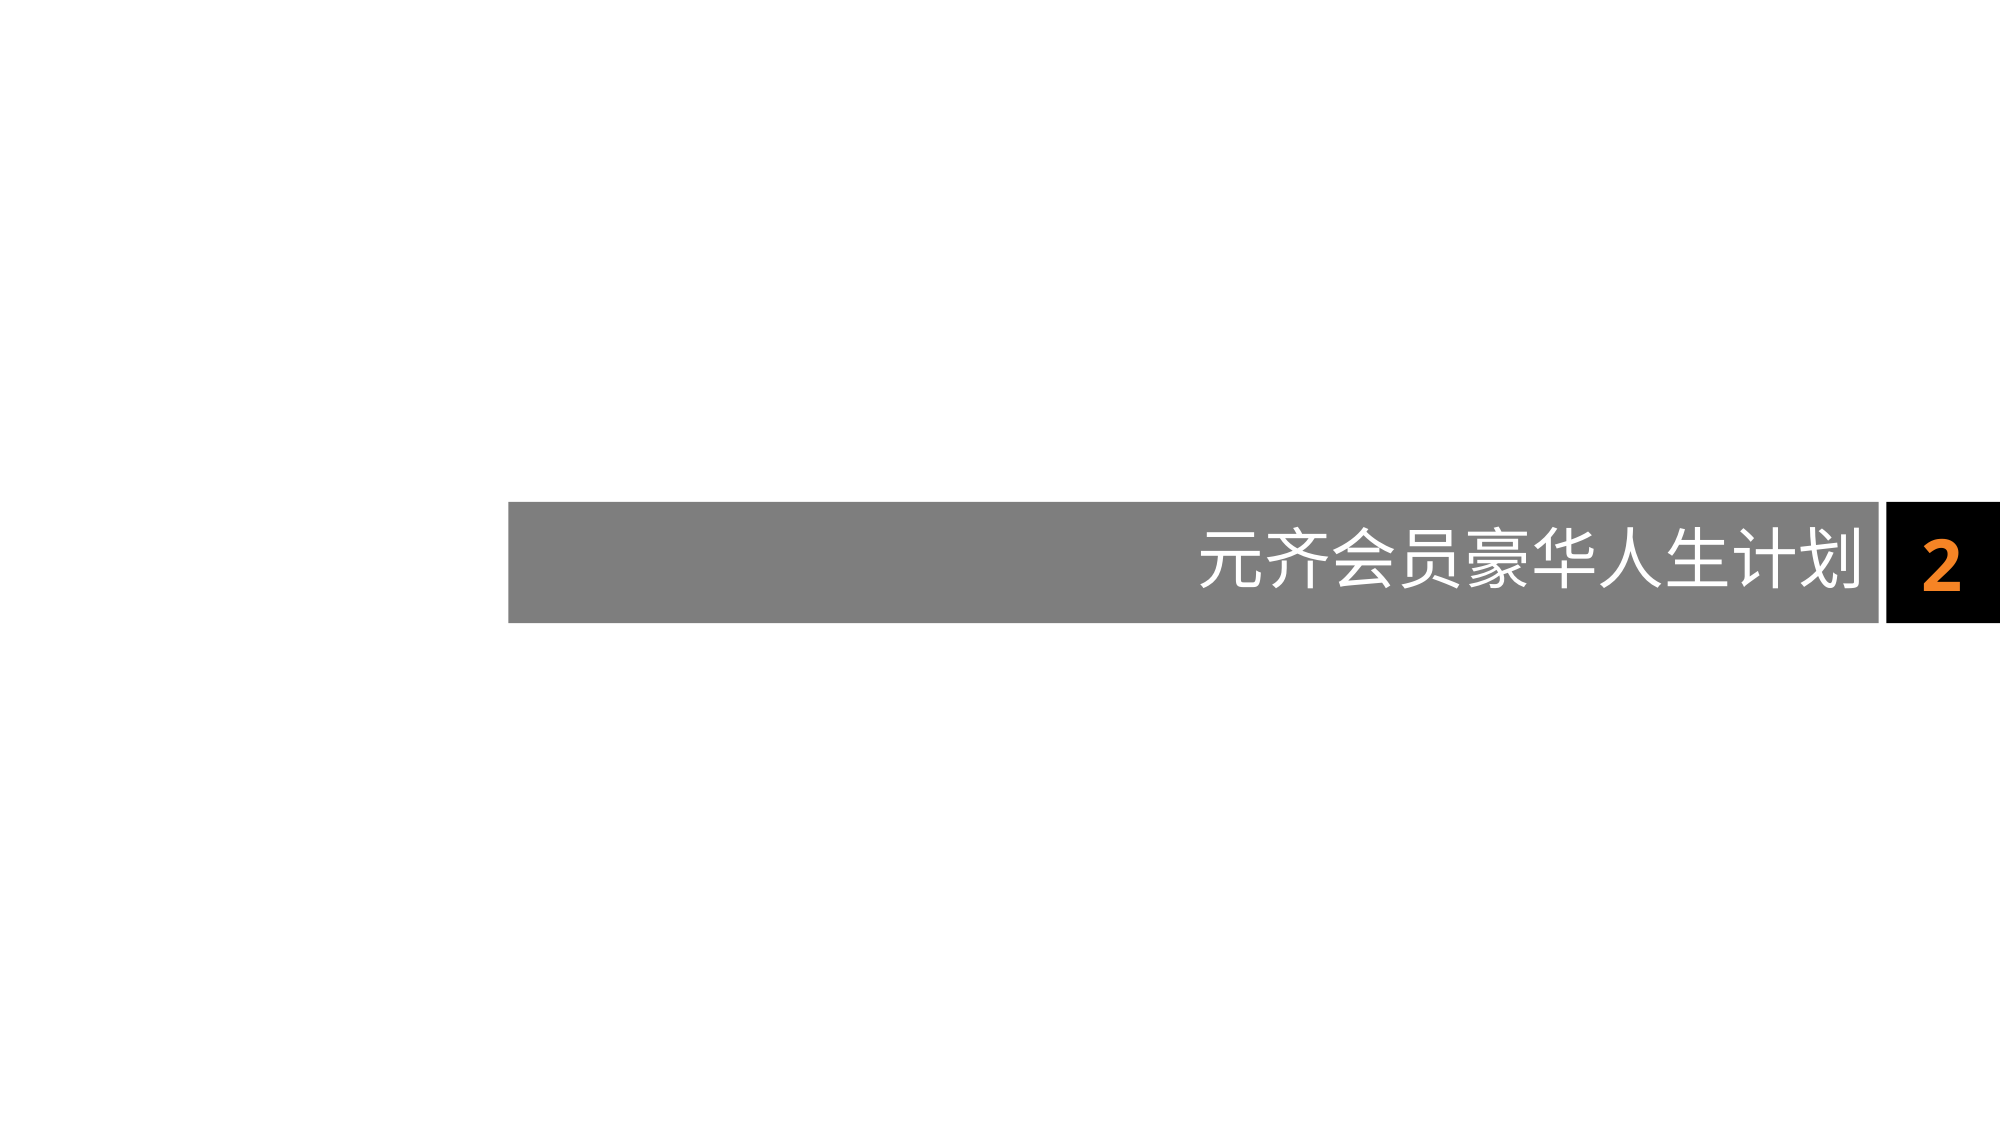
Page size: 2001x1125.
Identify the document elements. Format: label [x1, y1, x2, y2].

text_box [508, 501, 2000, 624]
